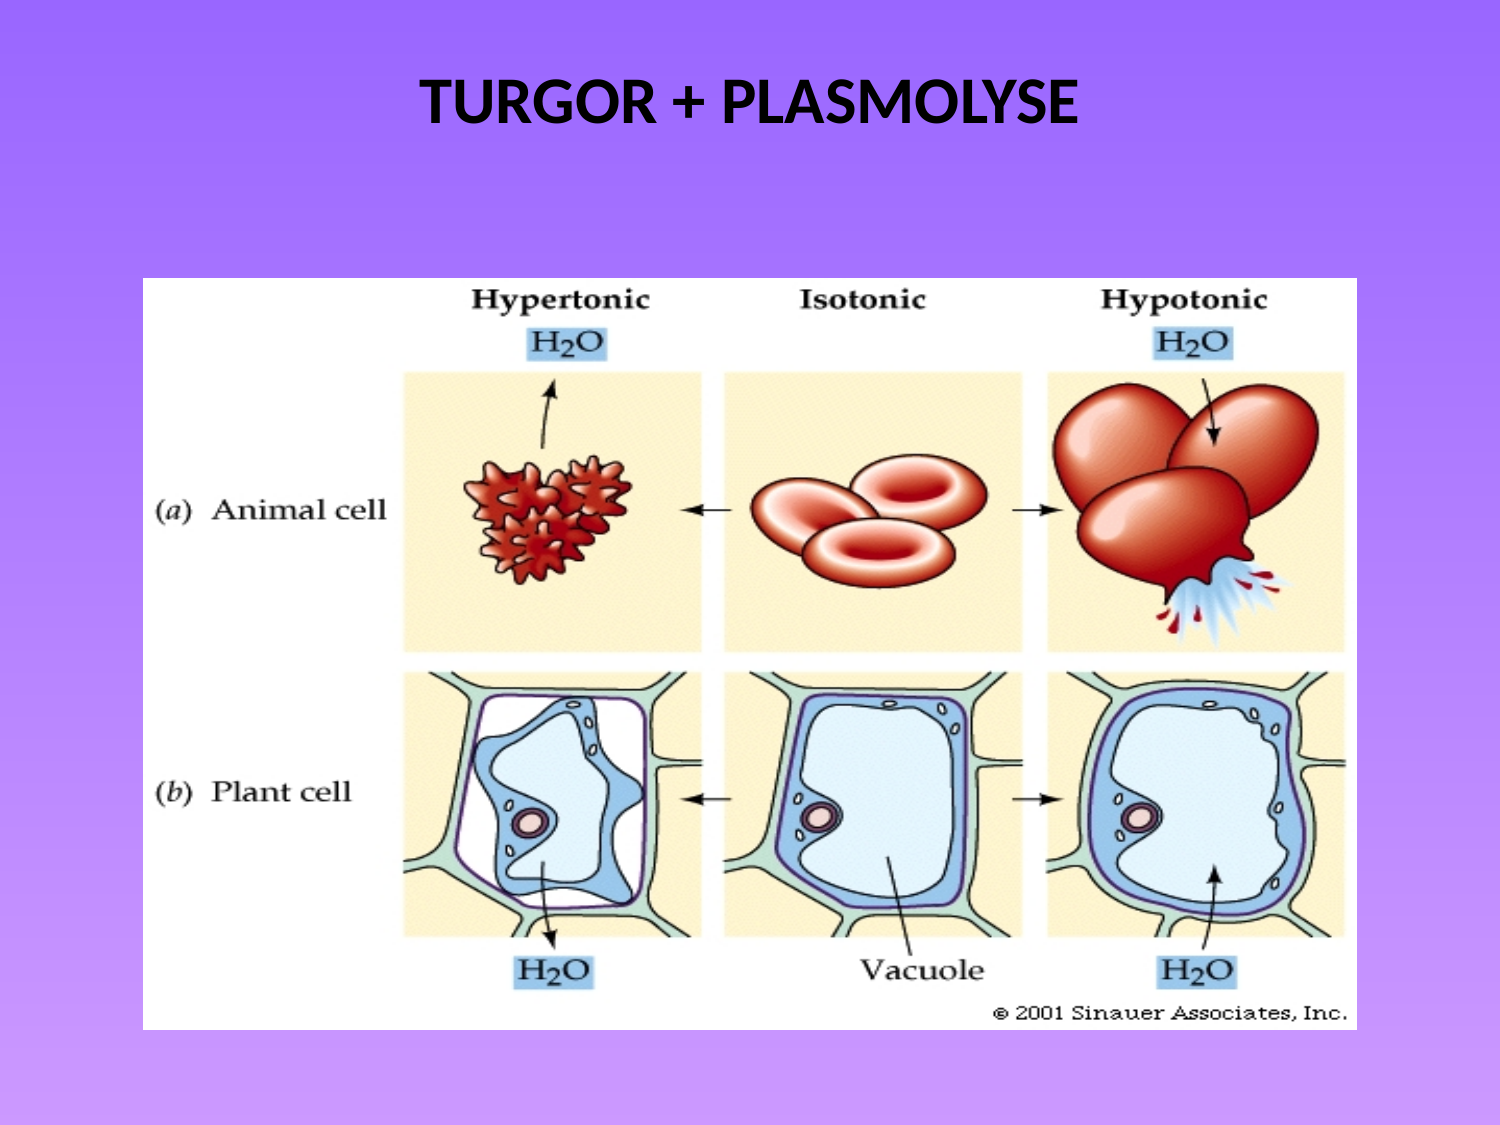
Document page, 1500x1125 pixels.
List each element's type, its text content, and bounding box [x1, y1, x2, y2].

title TURGOR + PLASMOLYSE [75, 45, 1425, 149]
picture [143, 278, 1357, 1030]
